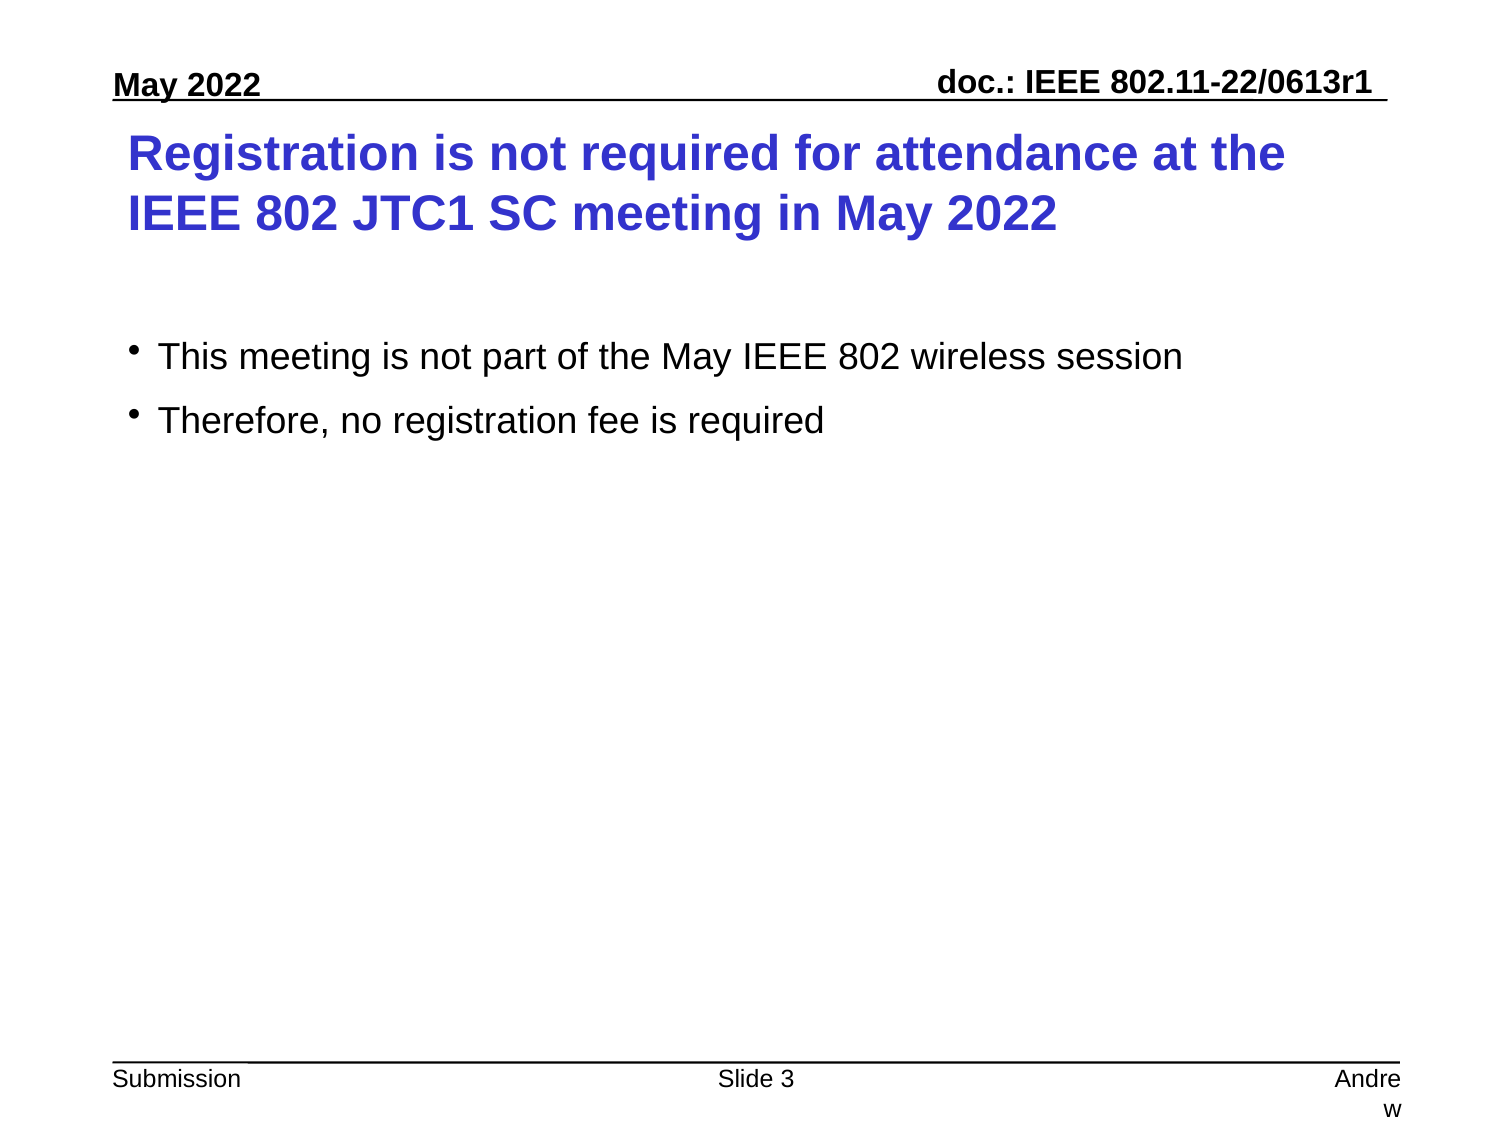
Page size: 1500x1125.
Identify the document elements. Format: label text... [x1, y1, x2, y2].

list This meeting is not part of the May IEEE 802 wireless session Therefore, no registration fee is required [112, 324, 1388, 1000]
footer Andrew Myles, Cisco [1320, 1061, 1402, 1093]
slide_number Slide 3 [709, 1061, 803, 1093]
title Registration is not required for attendance at the IEEE 802 JTC1 SC meeting in May 2022 [112, 112, 1388, 288]
